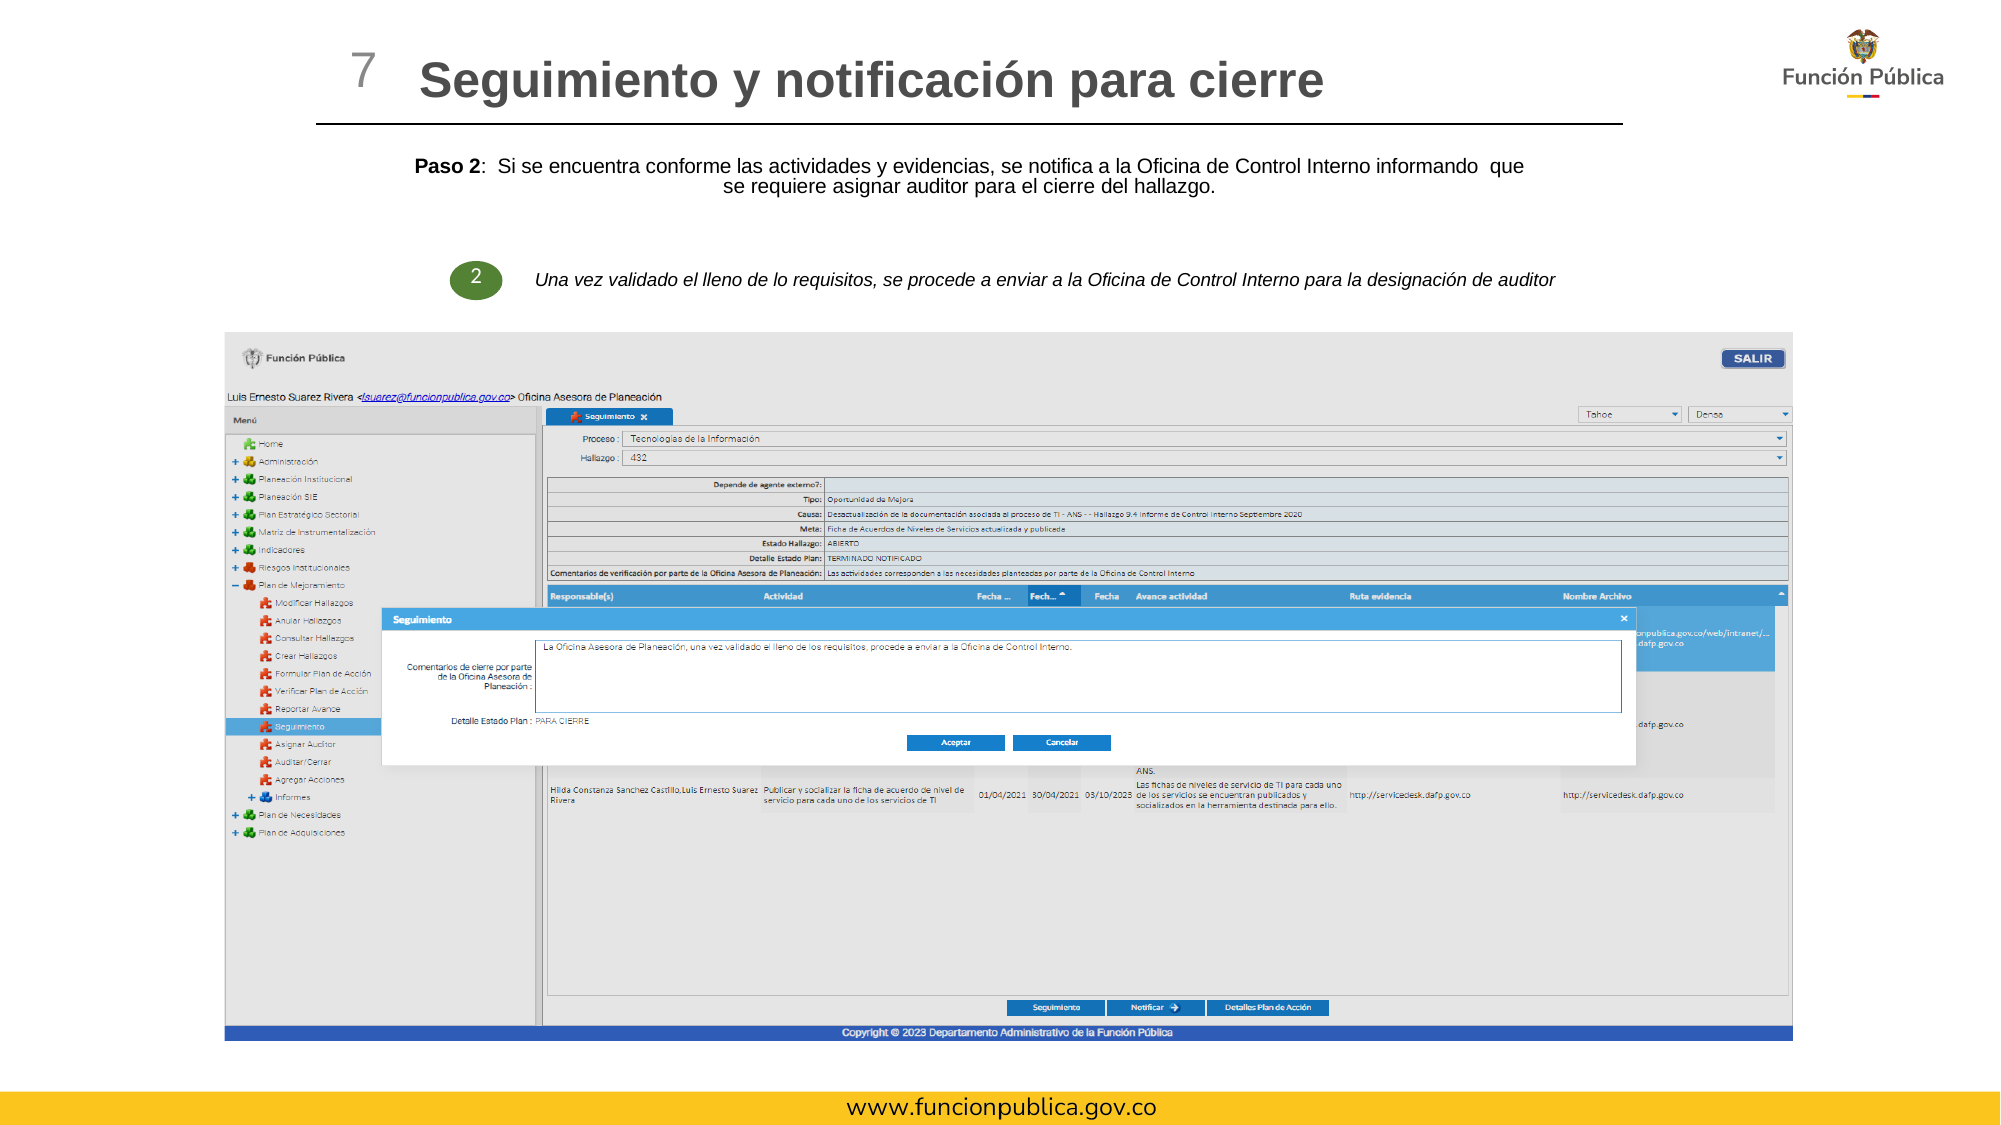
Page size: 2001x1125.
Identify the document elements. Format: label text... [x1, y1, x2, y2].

list 7 [312, 36, 415, 124]
text_box 2 [449, 260, 503, 301]
title Seguimiento y notificación para cierre [404, 38, 1623, 125]
picture [0, 0, 2001, 1125]
text_box Paso 2: Si se encuentra conforme las actividades y evidencias, se notifica a la Oficina de Control Interno informando que se requiere asignar auditor para el cierre del hallazgo. [404, 155, 1534, 198]
text_box Una vez validado el lleno de lo requisitos, se procede a enviar a la Oficina de Control Interno para la designación de auditor [528, 270, 1602, 291]
